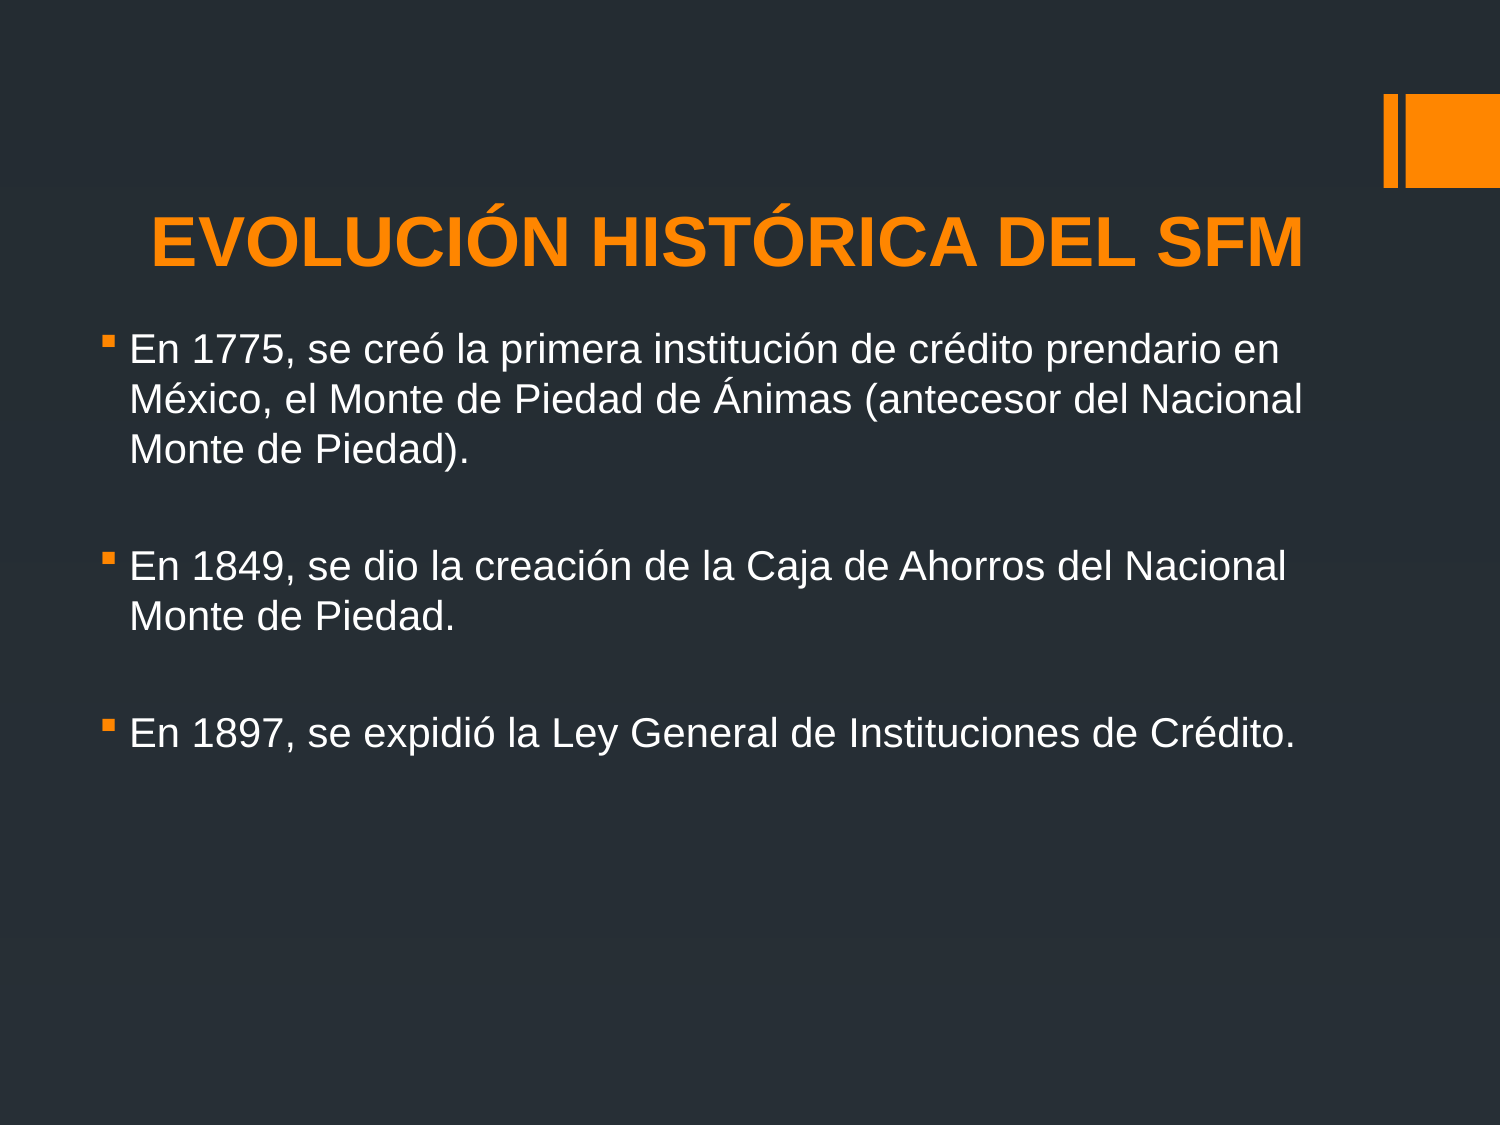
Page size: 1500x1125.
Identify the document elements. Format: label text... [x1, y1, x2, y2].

title EVOLUCIÓN HISTÓRICA DEL SFM [135, 172, 1336, 314]
list En 1775, se creó la primera institución de crédito prendario en México, el Monte de Piedad de Ánimas (antecesor del Nacional Monte de Piedad). En 1849, se dio la creación de la Caja de Ahorros del Nacional Monte de Piedad. En 1897, se expidió la Ley General de Instituciones de Crédito. [76, 314, 1427, 1057]
